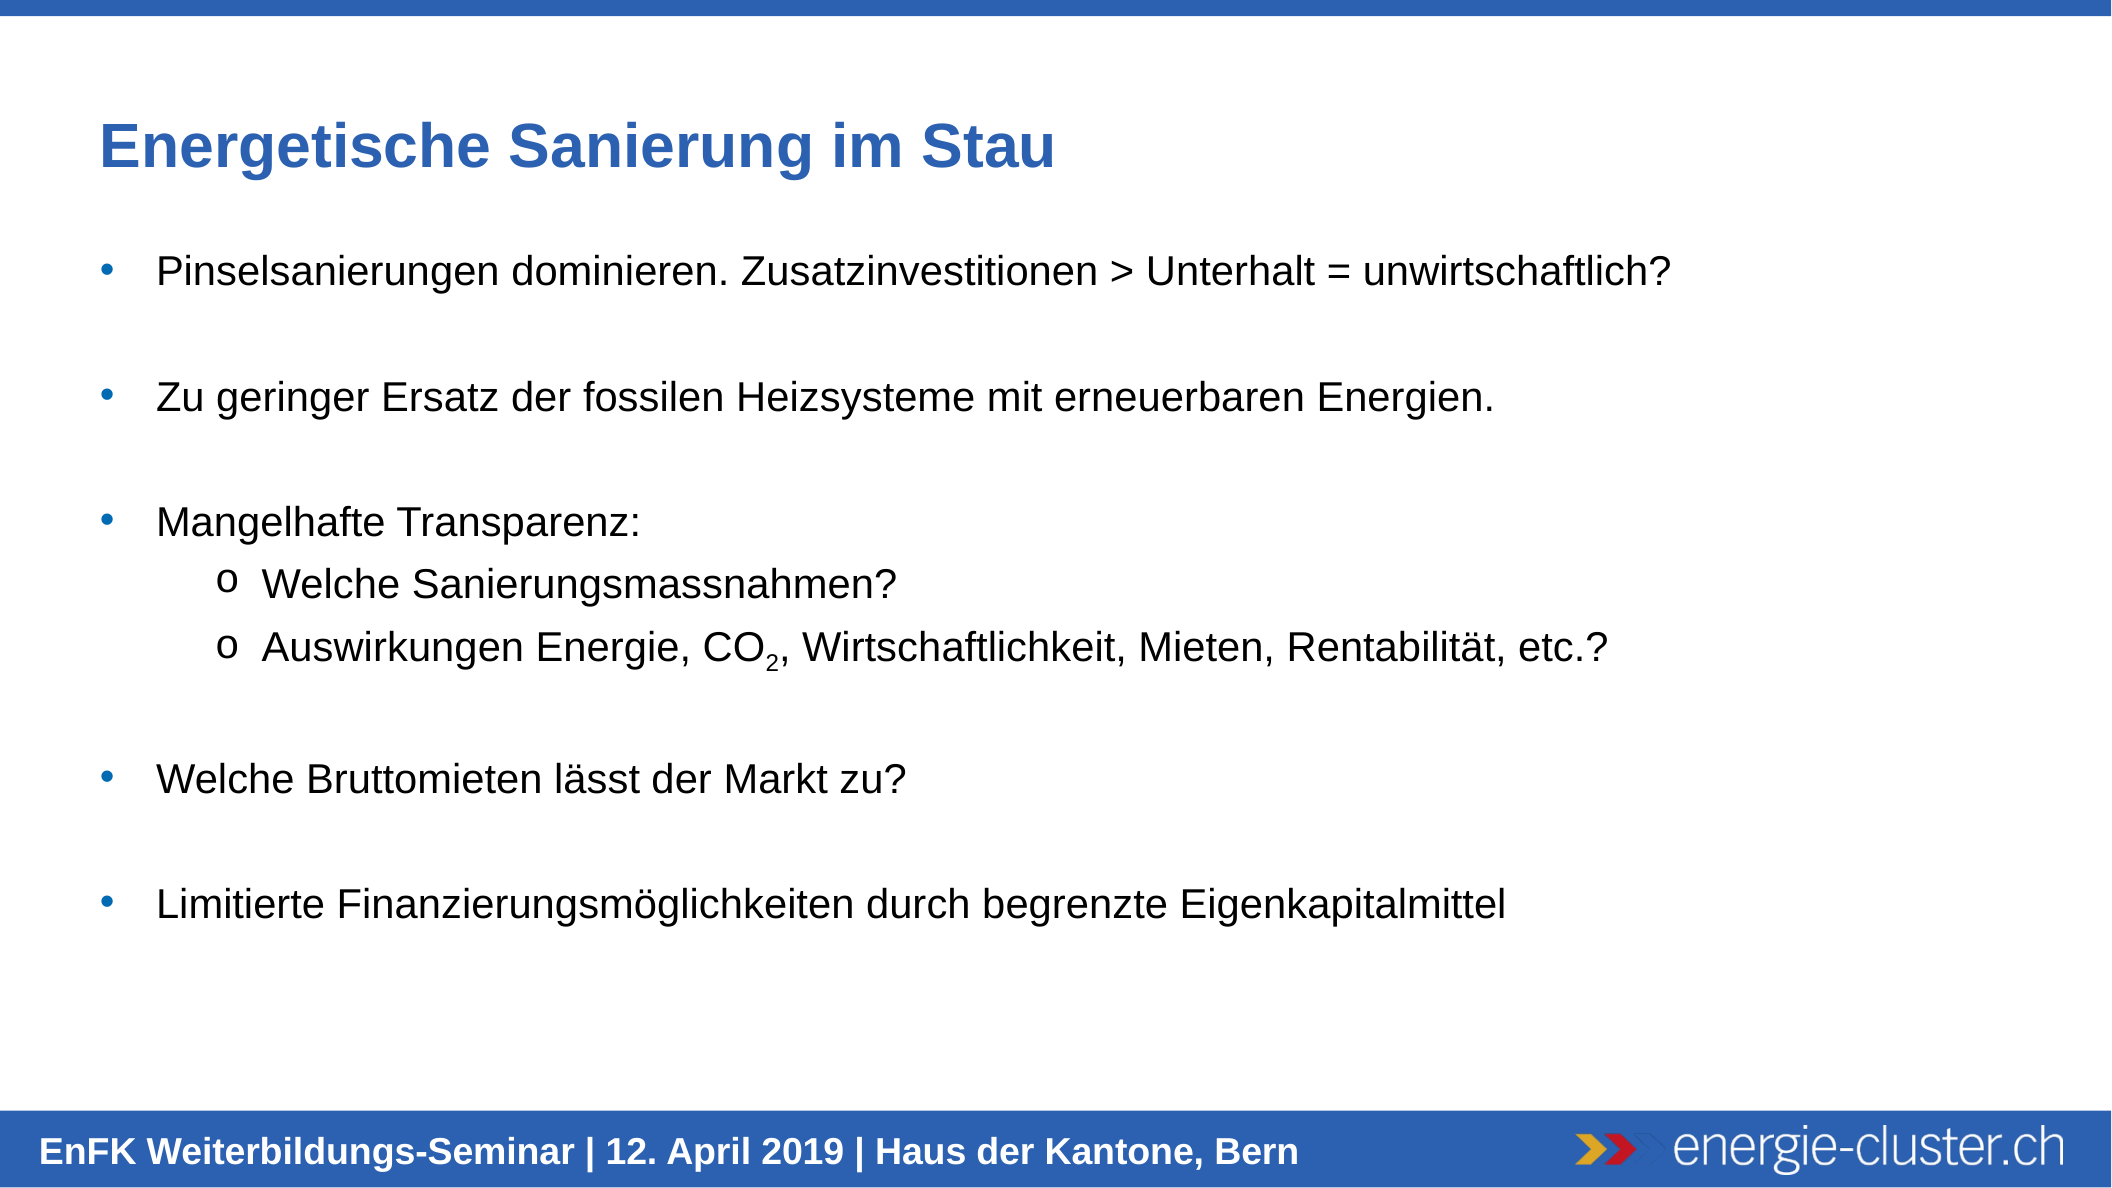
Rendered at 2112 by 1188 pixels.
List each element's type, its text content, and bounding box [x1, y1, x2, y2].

list Energetische Sanierung im Stau [84, 98, 2027, 195]
picture [1575, 1125, 2063, 1175]
list Pinselsanierungen dominieren. Zusatzinvestitionen > Unterhalt = unwirtschaftlich? Zu geringer Ersatz der fossilen Heizsysteme mit erneuerbaren Energien. Mangelhafte Transparenz: Welche Sanierungsmassnahmen? Auswirkungen Energie, CO2, Wirtschaftlichkeit, Mieten, Rentabilität, etc.? Welche Bruttomieten lässt der Markt zu? Limitierte Finanzierungsmöglichkeiten durch begrenzte Eigenkapitalmittel [84, 236, 2027, 1060]
